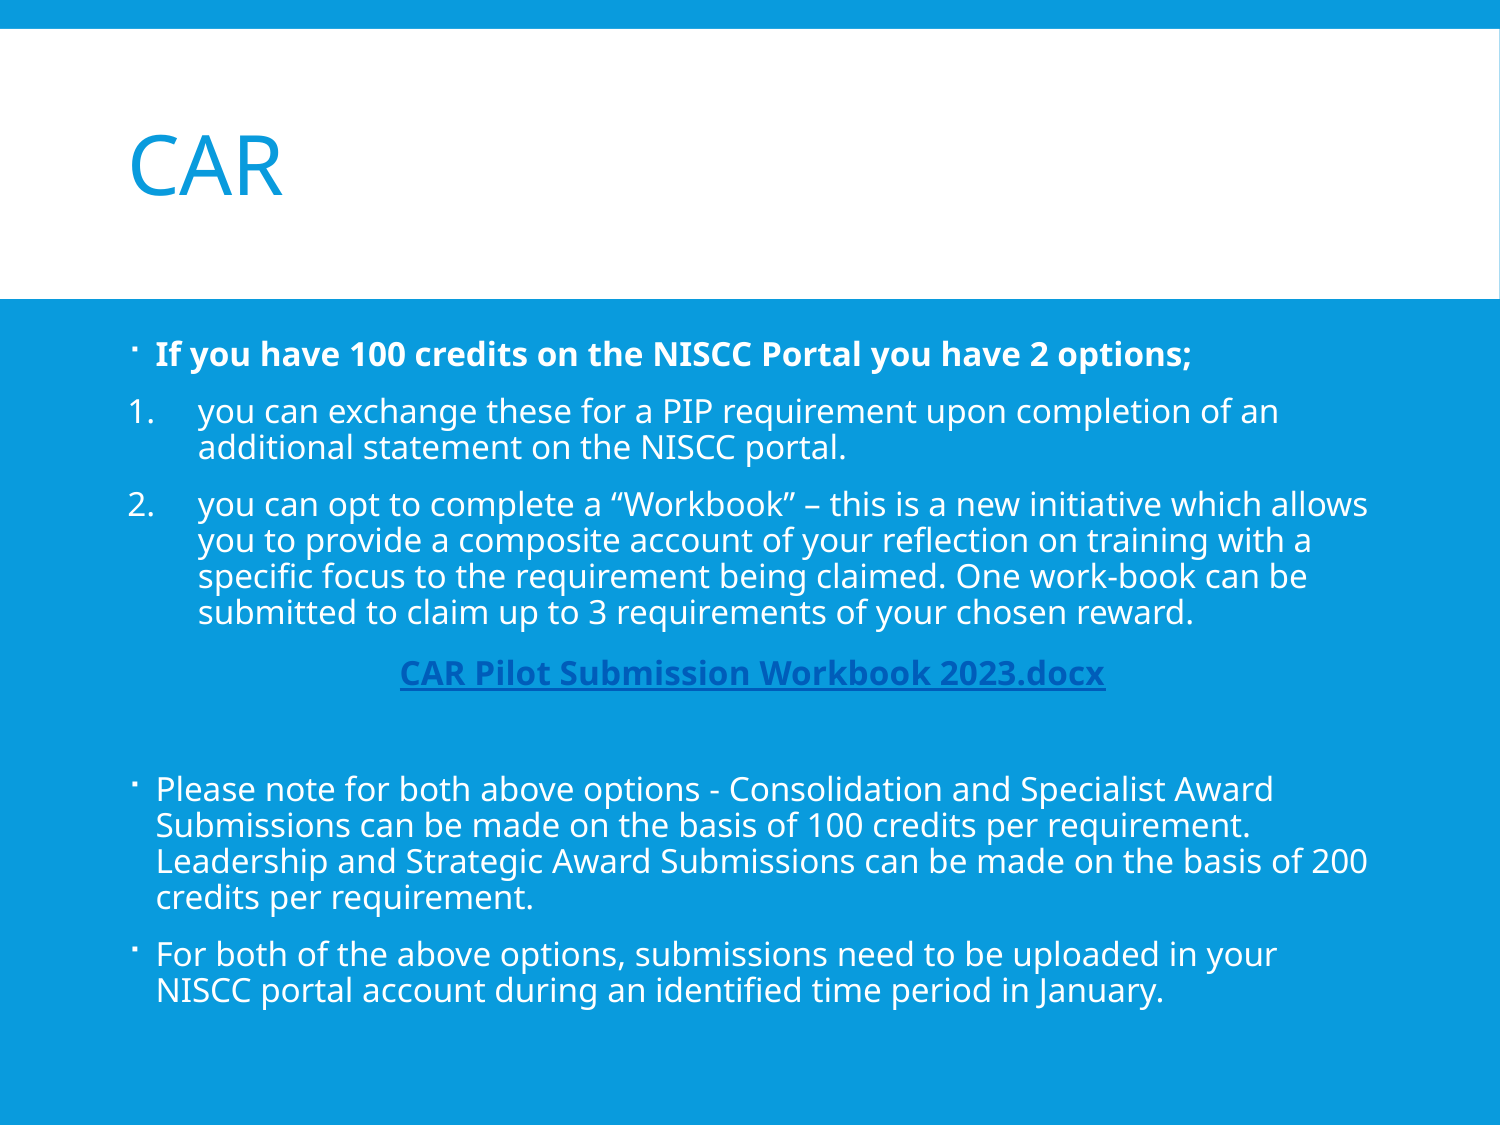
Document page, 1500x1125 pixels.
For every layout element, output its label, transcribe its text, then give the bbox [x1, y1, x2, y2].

title CAR [112, 46, 1388, 295]
list If you have 100 credits on the NISCC Portal you have 2 options; you can exchange these for a PIP requirement upon completion of an additional statement on the NISCC portal. you can opt to complete a “Workbook” – this is a new initiative which allows you to provide a composite account of your reflection on training with a specific focus to the requirement being claimed. One work-book can be submitted to claim up to 3 requirements of your chosen reward. CAR Pilot Submission Workbook 2023.docx Please note for both above options - Consolidation and Specialist Award Submissions can be made on the basis of 100 credits per requirement. Leadership and Strategic Award Submissions can be made on the basis of 200 credits per requirement. For both of the above options, submissions need to be uploaded in your NISCC portal account during an identified time period in January. [112, 329, 1388, 1020]
